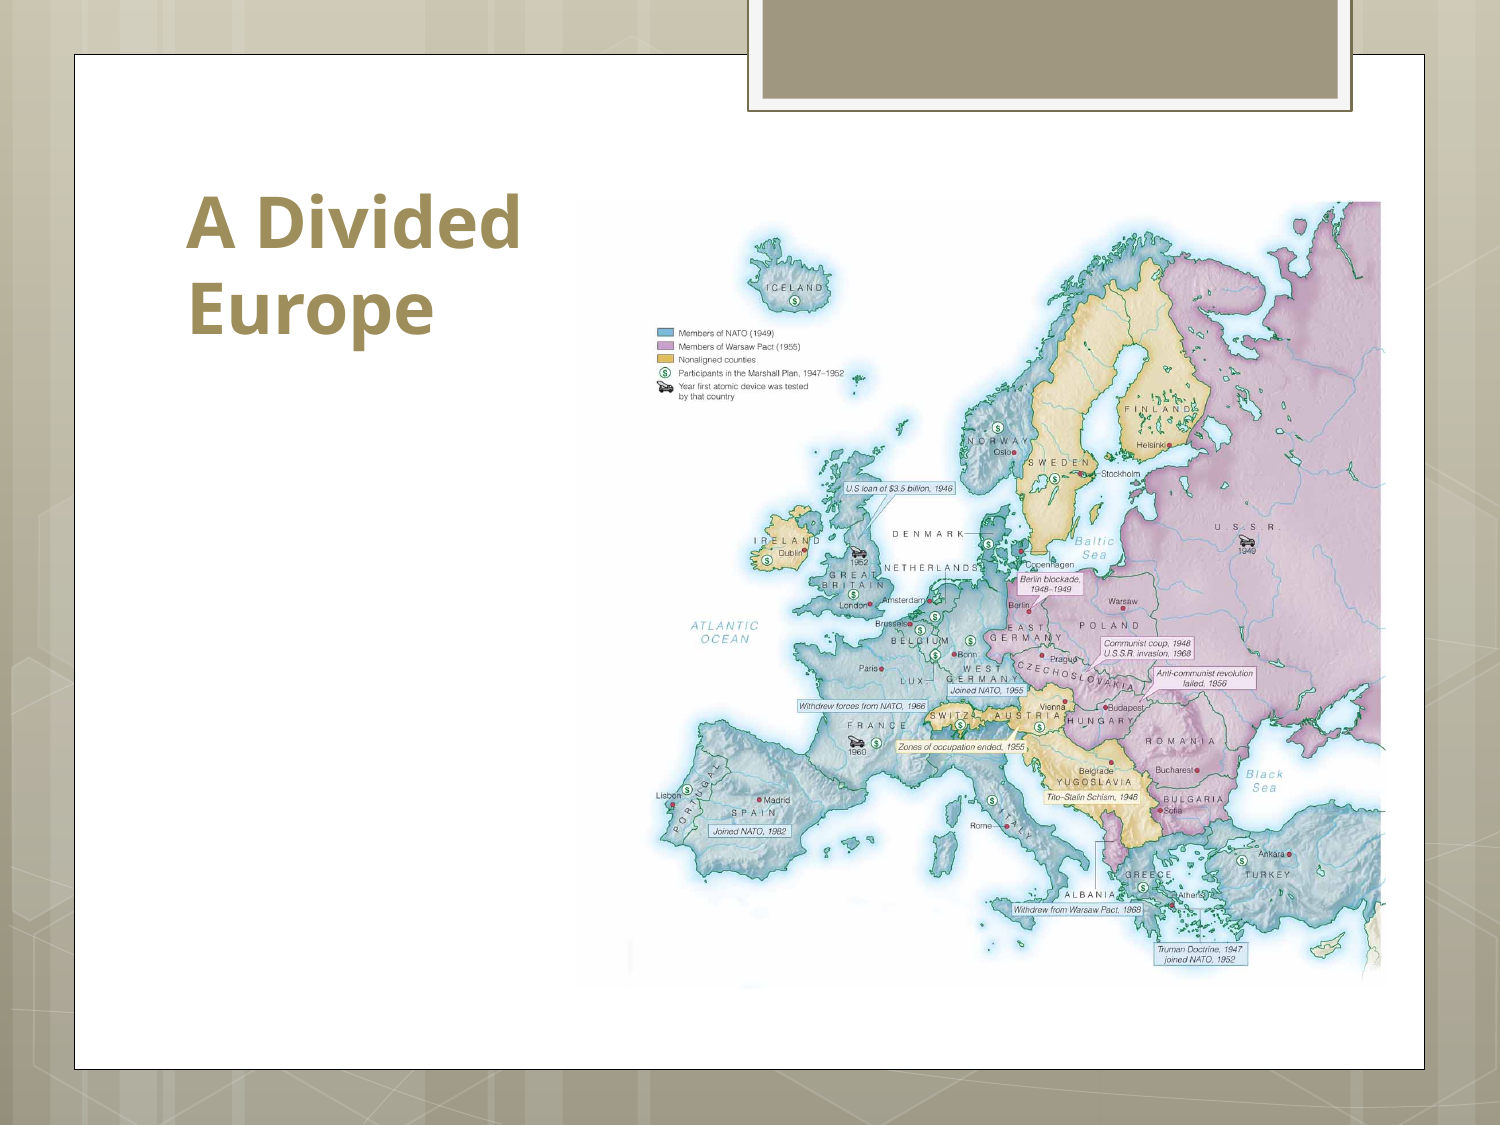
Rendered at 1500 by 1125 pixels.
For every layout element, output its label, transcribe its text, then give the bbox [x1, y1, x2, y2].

picture [574, 200, 1386, 989]
title A Divided Europe [171, 168, 638, 357]
